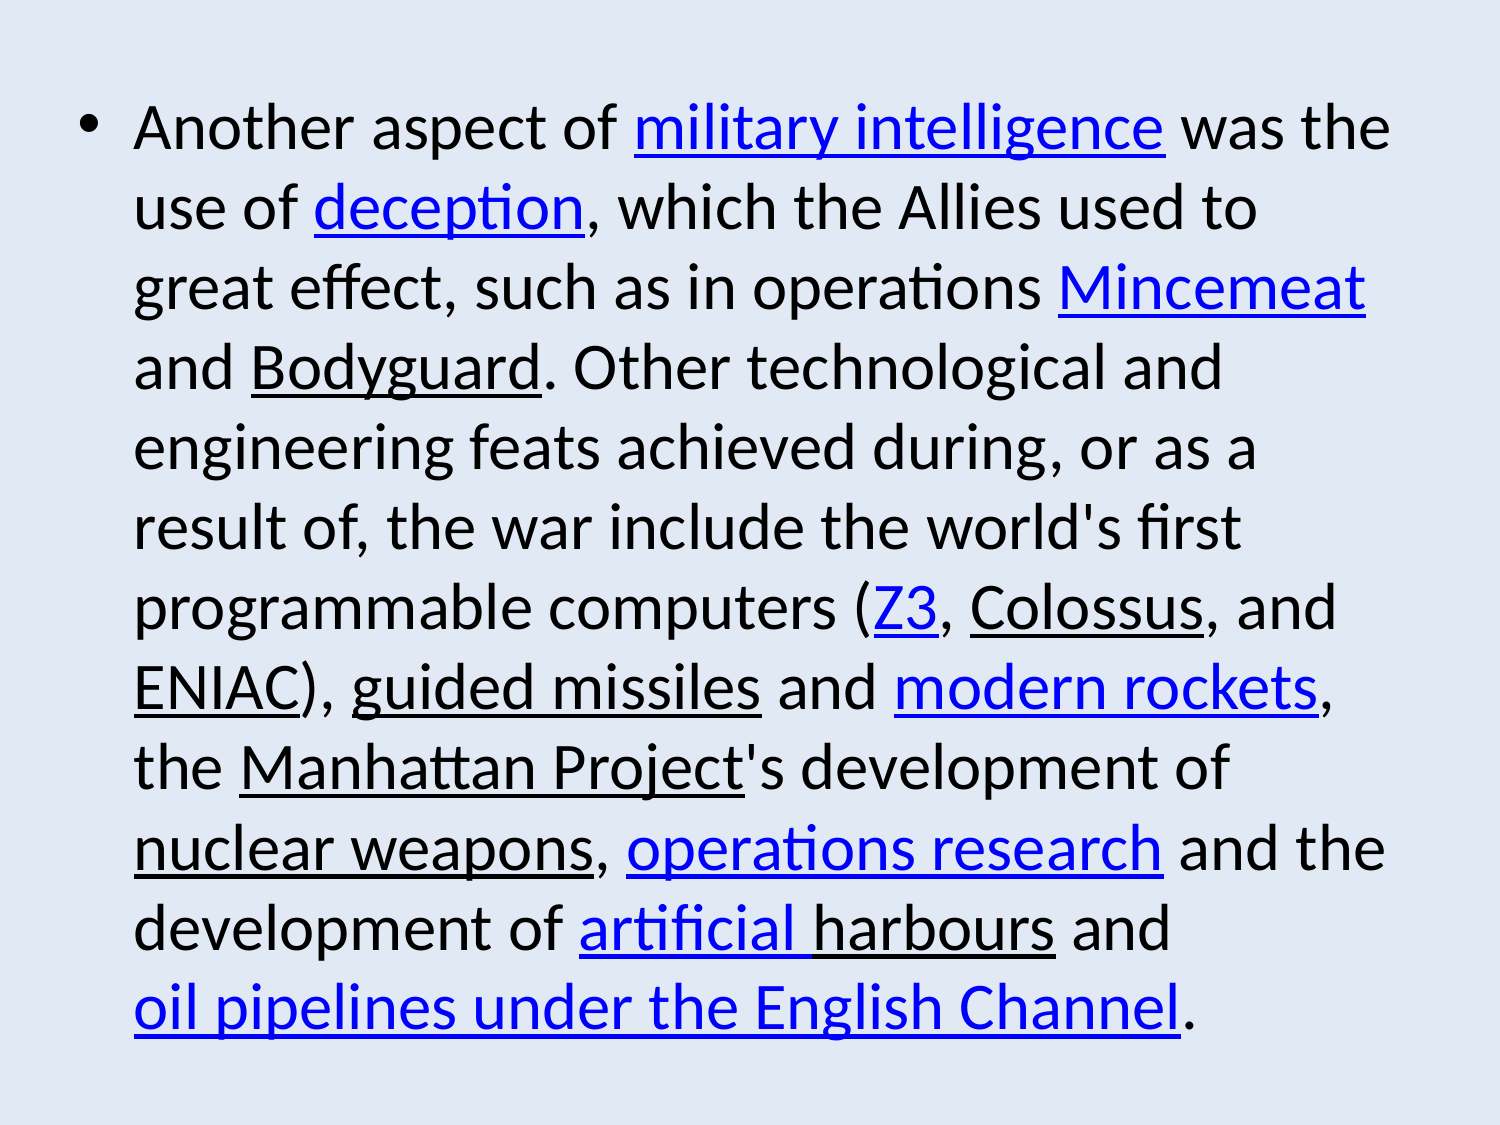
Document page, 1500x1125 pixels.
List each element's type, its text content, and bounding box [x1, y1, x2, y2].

list Another aspect of military intelligence was the use of deception, which the Allies used to great effect, such as in operations Mincemeat and Bodyguard. Other technological and engineering feats achieved during, or as a result of, the war include the world's first programmable computers (Z3, Colossus, and ENIAC), guided missiles and modern rockets, the Manhattan Project's development of nuclear weapons, operations research and the development of artificial harbours and oil pipelines under the English Channel. [62, 75, 1425, 1063]
